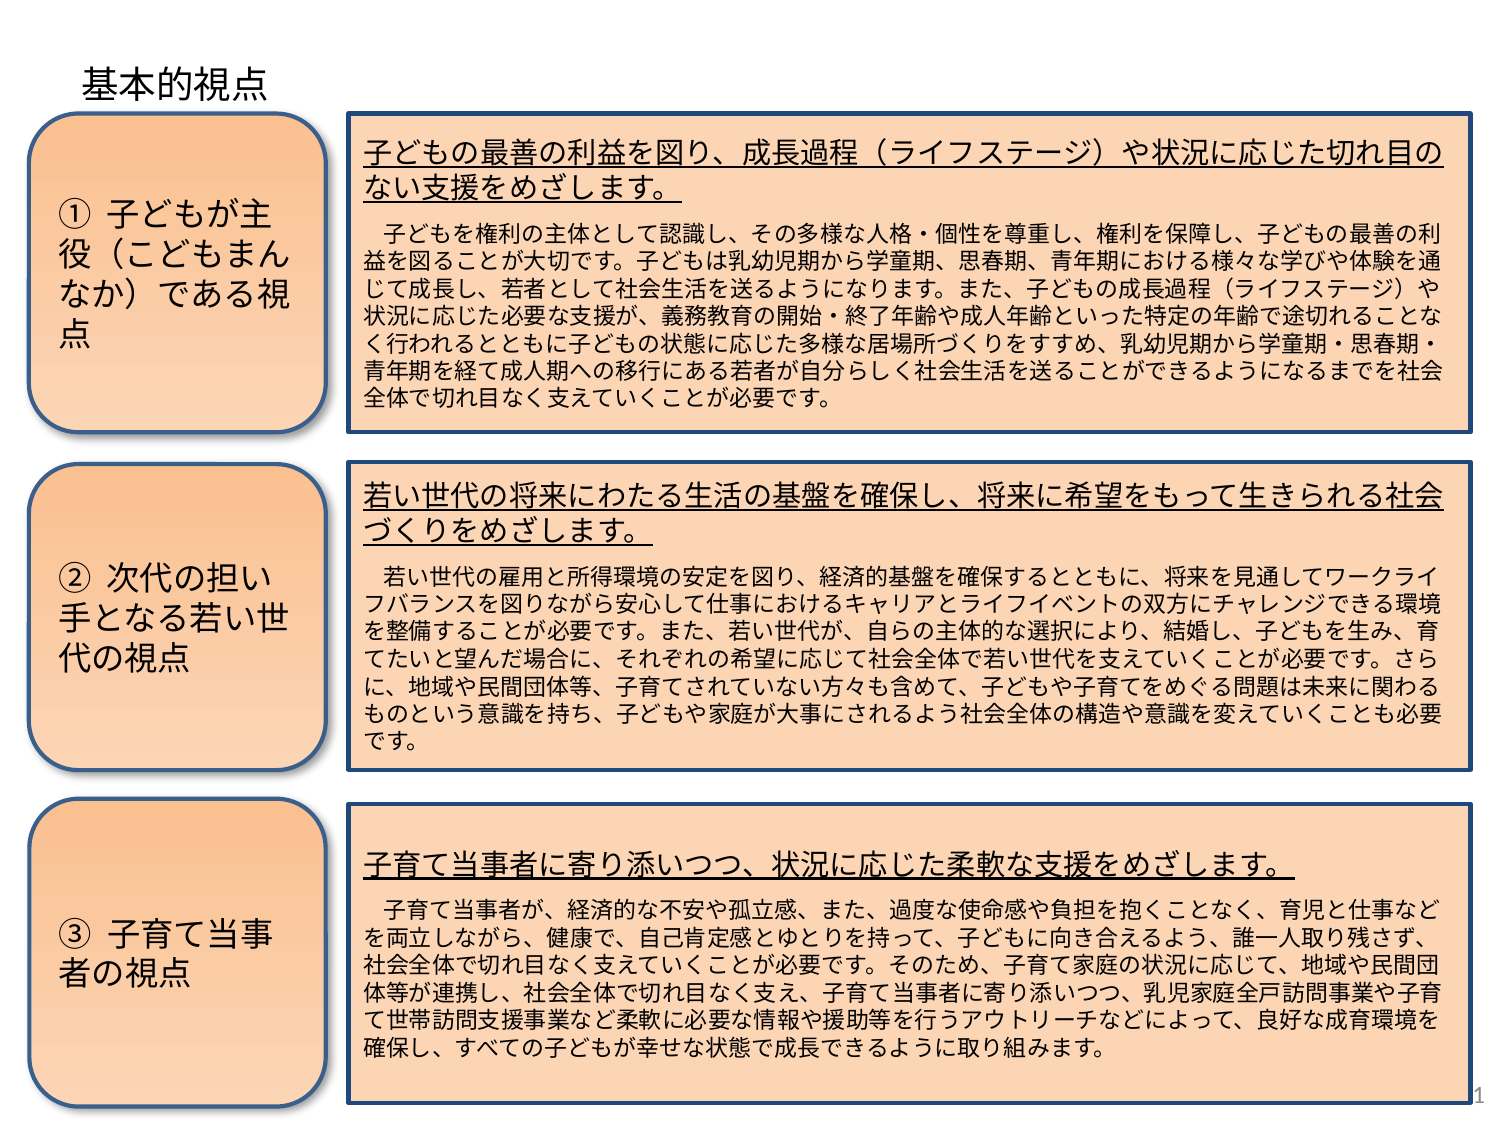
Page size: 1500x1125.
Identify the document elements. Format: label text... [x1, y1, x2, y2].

text_box 若い世代の将来にわたる生活の基盤を確保し、将来に希望をもって生きられる社会づくりをめざします。 若い世代の雇用と所得環境の安定を図り、経済的基盤を確保するとともに、将来を見通してワークライフバランスを図りながら安心して仕事におけるキャリアとライフイベントの双方にチャレンジできる環境を整備することが必要です。また、若い世代が、自らの主体的な選択により、結婚し、子どもを生み、育てたいと望んだ場合に、それぞれの希望に応じて社会全体で若い世代を支えていくことが必要です。さらに、地域や民間団体等、子育てされていない方々も含めて、子どもや子育てをめぐる問題は未来に関わるものという意識を持ち、子どもや家庭が大事にされるよう社会全体の構造や意識を変えていくことも必要です。 [346, 460, 1473, 772]
text_box 子育て当事者に寄り添いつつ、状況に応じた柔軟な支援をめざします。 子育て当事者が、経済的な不安や孤立感、また、過度な使命感や負担を抱くことなく、育児と仕事などを両立しながら、健康で、自己肯定感とゆとりを持って、子どもに向き合えるよう、誰一人取り残さず、社会全体で切れ目なく支えていくことが必要です。そのため、子育て家庭の状況に応じて、地域や民間団体等が連携し、社会全体で切れ目なく支え、子育て当事者に寄り添いつつ、乳児家庭全戸訪問事業や子育て世帯訪問支援事業など柔軟に必要な情報や援助等を行うアウトリーチなどによって、良好な成育環境を確保し、すべての子どもが幸せな状態で成長できるように取り組みます。 [346, 802, 1473, 1105]
text_box ③ 子育て当事者の視点 [27, 796, 328, 1109]
text_box 基本的視点 [28, 53, 1081, 113]
slide_number 11 [1149, 1064, 1500, 1124]
text_box 子どもの最善の利益を図り、成長過程（ライフステージ）や状況に応じた切れ目のない支援をめざします。 子どもを権利の主体として認識し、その多様な人格・個性を尊重し、権利を保障し、子どもの最善の利益を図ることが大切です。子どもは乳幼児期から学童期、思春期、青年期における様々な学びや体験を通じて成長し、若者として社会生活を送るようになります。また、子どもの成長過程（ライフステージ）や状況に応じた必要な支援が、義務教育の開始・終了年齢や成人年齢といった特定の年齢で途切れることなく行われるとともに子どもの状態に応じた多様な居場所づくりをすすめ、乳幼児期から学童期・思春期・青年期を経て成人期への移行にある若者が自分らしく社会生活を送ることができるようになるまでを社会全体で切れ目なく支えていくことが必要です。 [346, 111, 1473, 434]
text_box ① 子どもが主役（こどもまんなか）である視点 [26, 111, 328, 435]
text_box ② 次代の担い手となる若い世代の視点 [26, 461, 328, 773]
